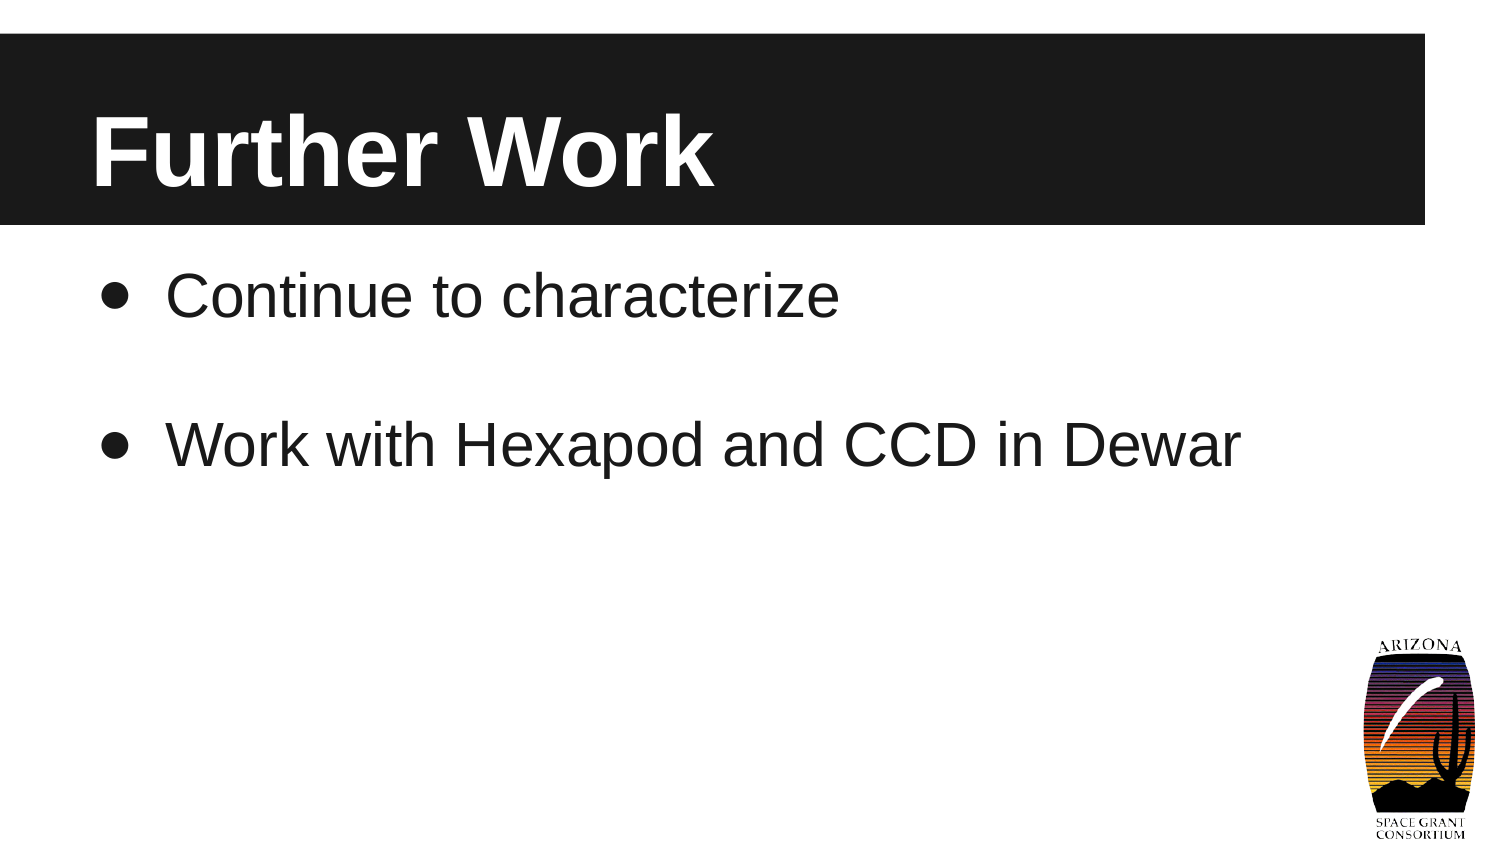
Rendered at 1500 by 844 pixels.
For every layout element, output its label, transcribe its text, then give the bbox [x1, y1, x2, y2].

list Continue to characterize Work with Hexapod and CCD in Dewar [75, 239, 1425, 808]
title Further Work [75, 33, 1425, 221]
picture [1338, 628, 1500, 844]
